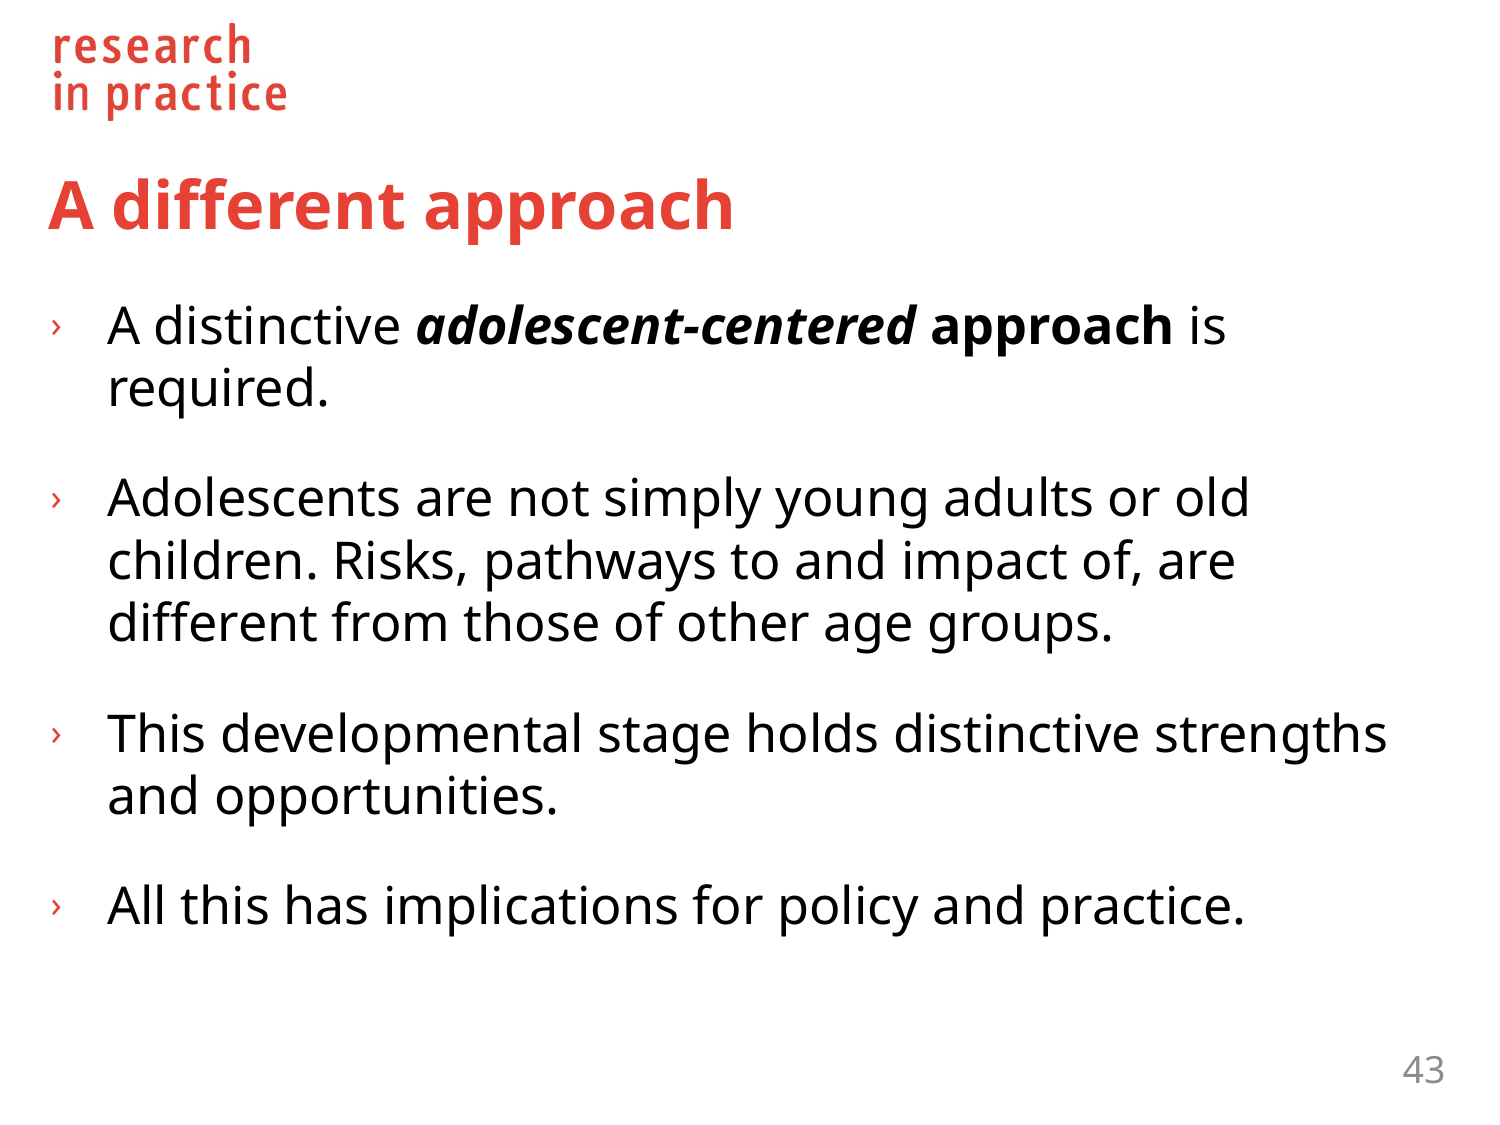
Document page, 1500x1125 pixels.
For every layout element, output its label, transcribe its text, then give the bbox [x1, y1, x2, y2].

title A different approach [32, 164, 1459, 351]
picture [54, 23, 286, 121]
slide_number 43 [1110, 1041, 1461, 1102]
list A distinctive adolescent-centered approach is required. Adolescents are not simply young adults or old children. Risks, pathways to and impact of, are different from those of other age groups. This developmental stage holds distinctive strengths and opportunities. All this has implications for policy and practice. [35, 284, 1458, 1032]
